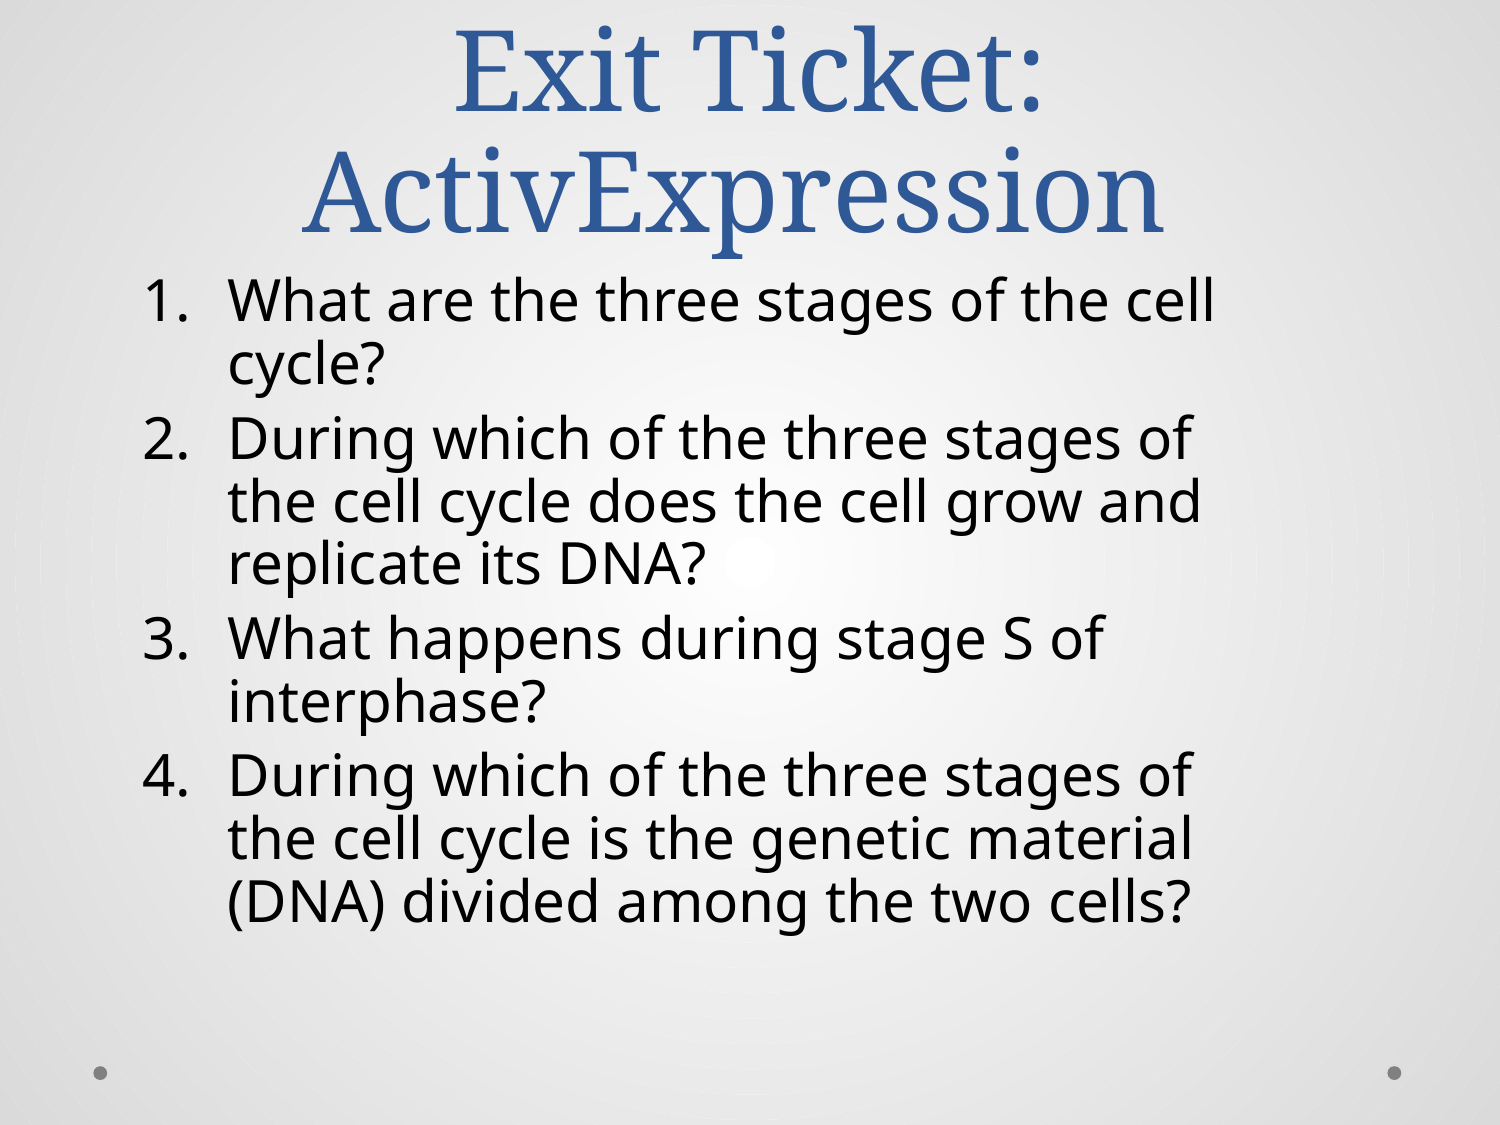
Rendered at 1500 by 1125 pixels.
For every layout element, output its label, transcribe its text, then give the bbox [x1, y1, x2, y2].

list What are the three stages of the cell cycle? During which of the three stages of the cell cycle does the cell grow and replicate its DNA? What happens during stage S of interphase? During which of the three stages of the cell cycle is the genetic material (DNA) divided among the two cells? [50, 264, 1288, 1059]
title Exit Ticket: ActivExpression [75, 0, 1425, 263]
